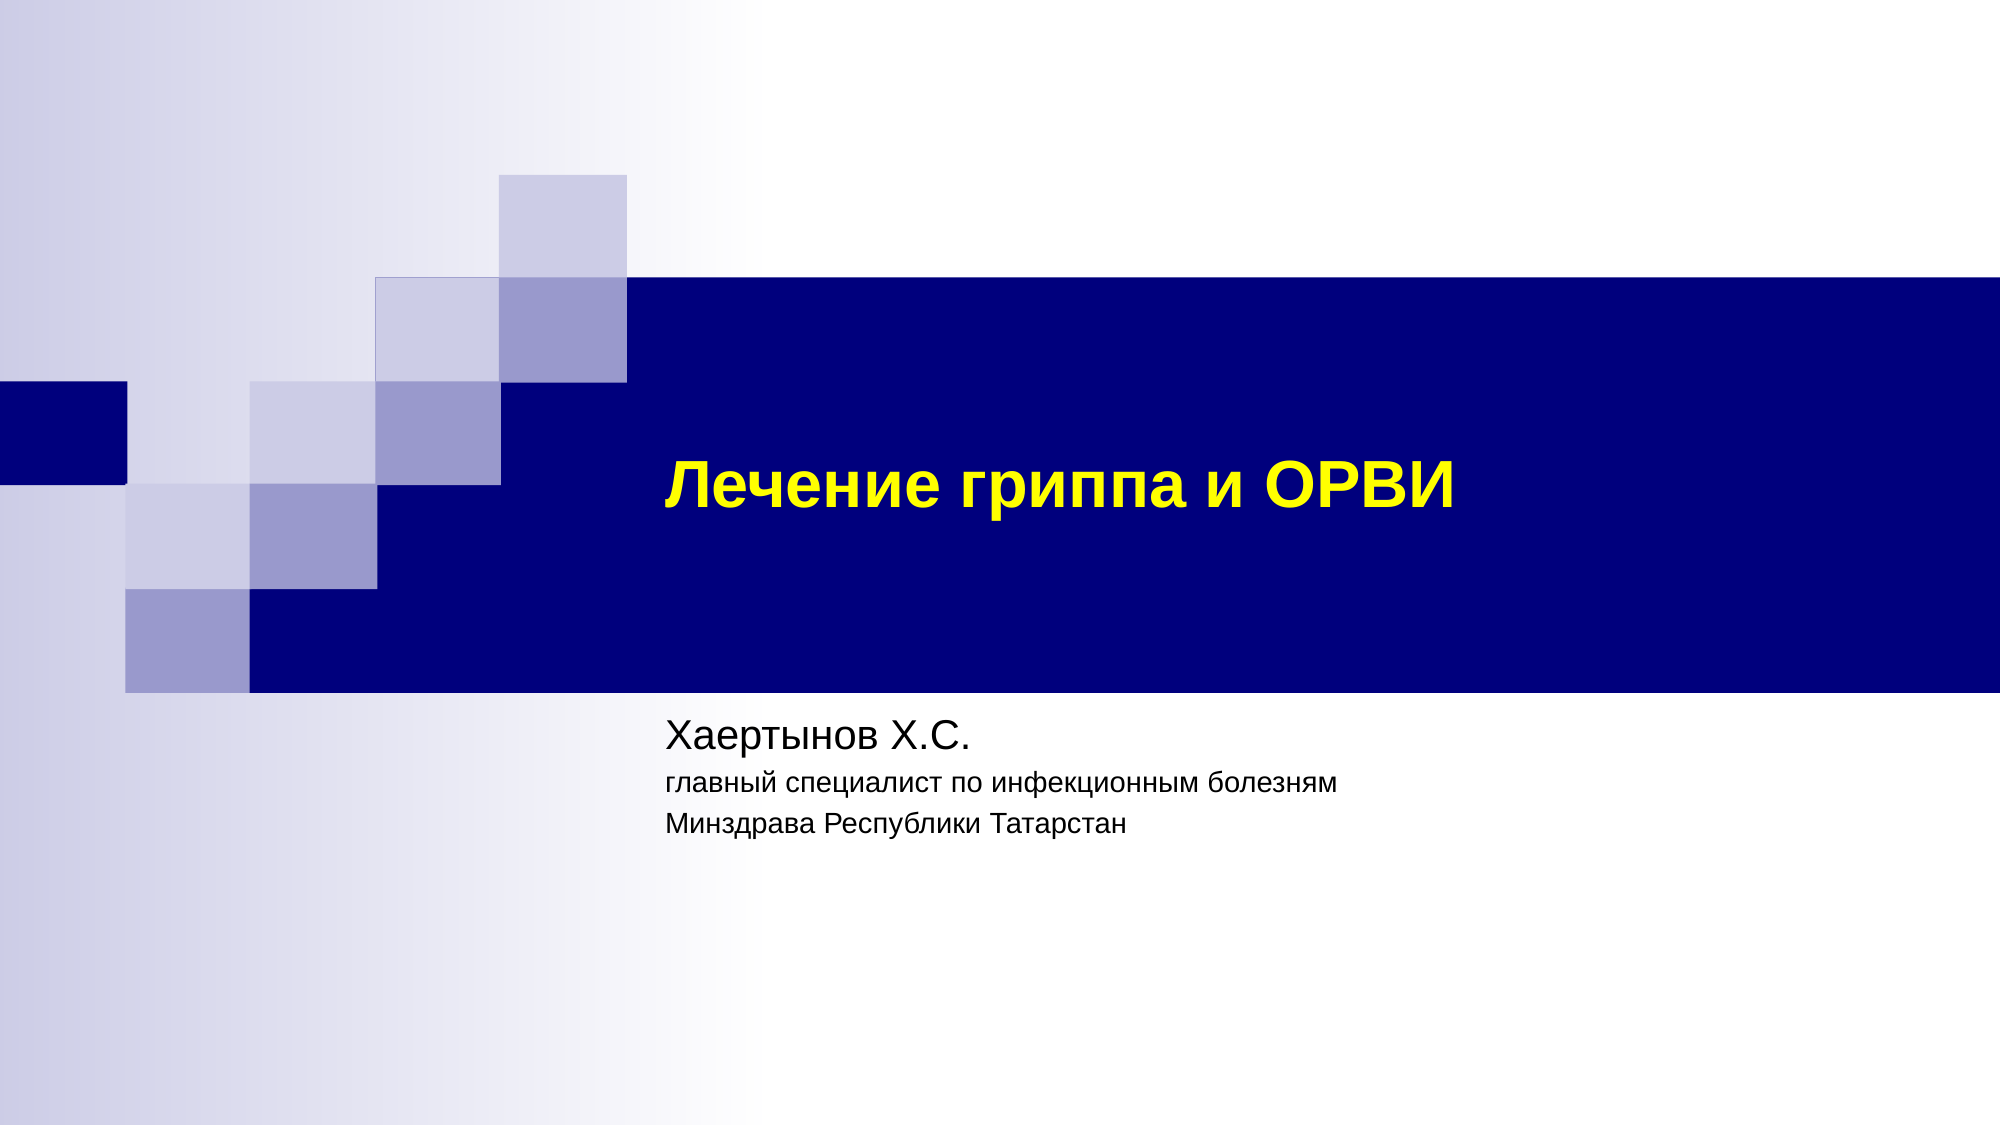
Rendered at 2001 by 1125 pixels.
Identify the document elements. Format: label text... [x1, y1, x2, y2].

title Лечение гриппа и ОРВИ [650, 299, 1967, 663]
subtitle Хаертынов Х.С. главный специалист по инфекционным болезням Минздрава Республики Татарстан [650, 699, 1967, 988]
